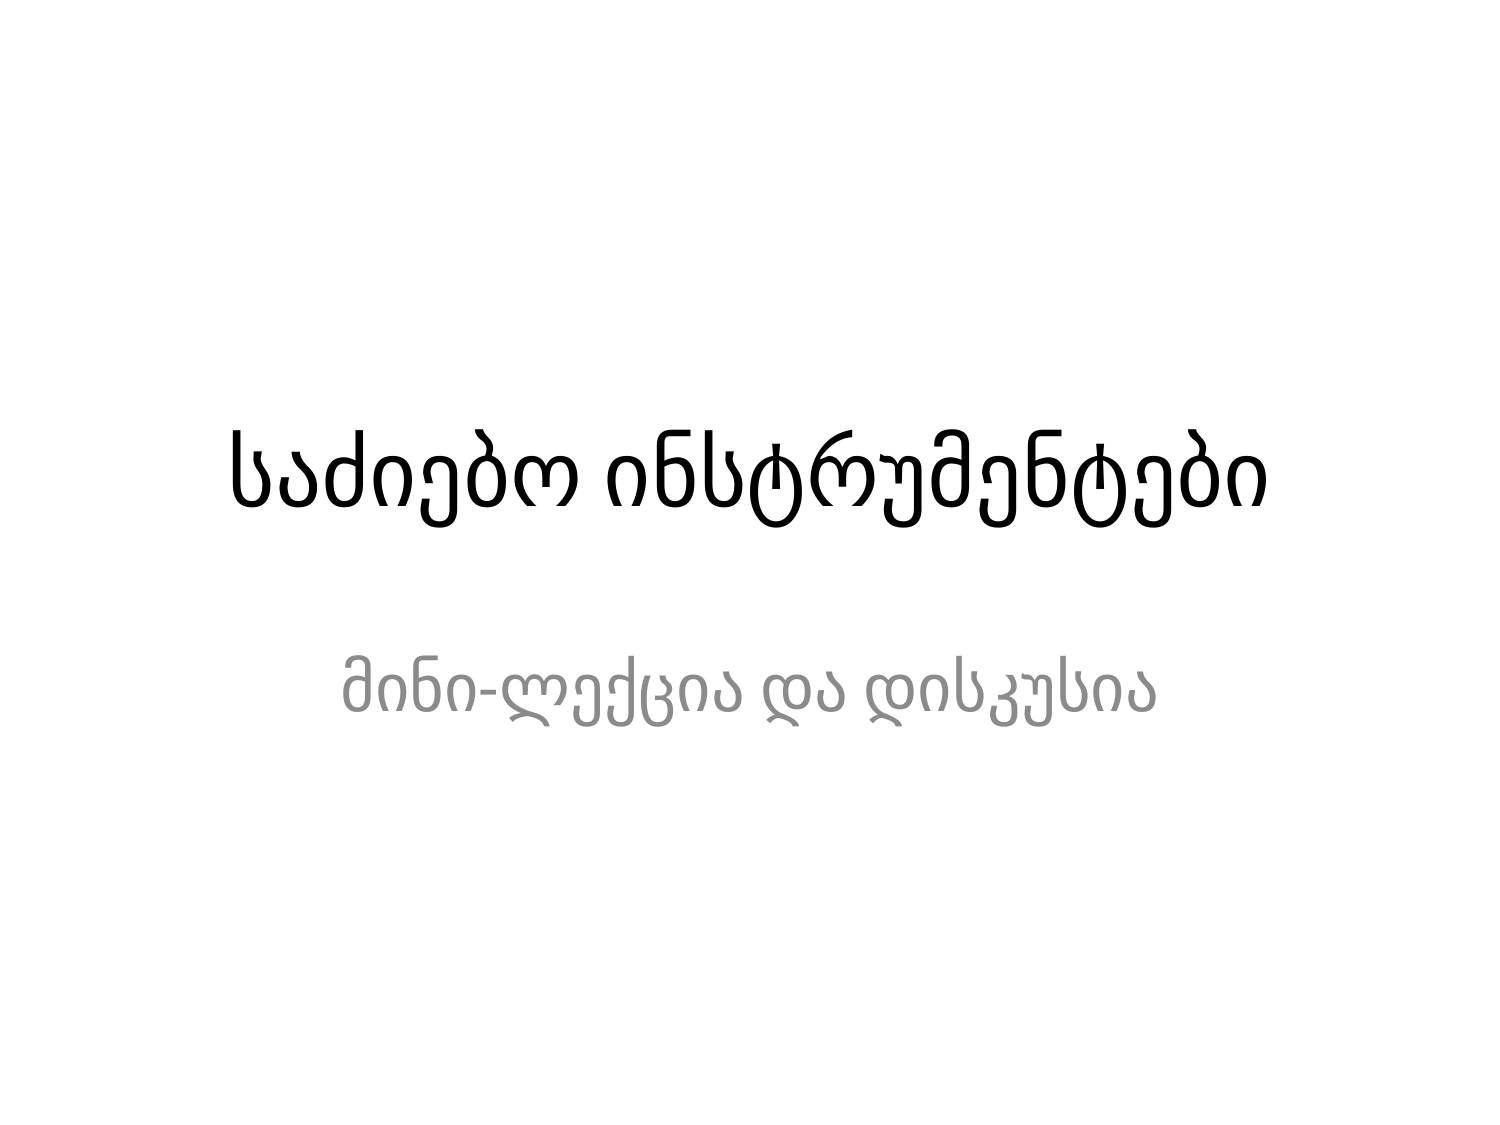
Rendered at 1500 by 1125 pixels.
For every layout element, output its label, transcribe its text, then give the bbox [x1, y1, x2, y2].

subtitle მინი-ლექცია და დისკუსია [225, 637, 1275, 925]
title საძიებო ინსტრუმენტები [112, 349, 1388, 591]
